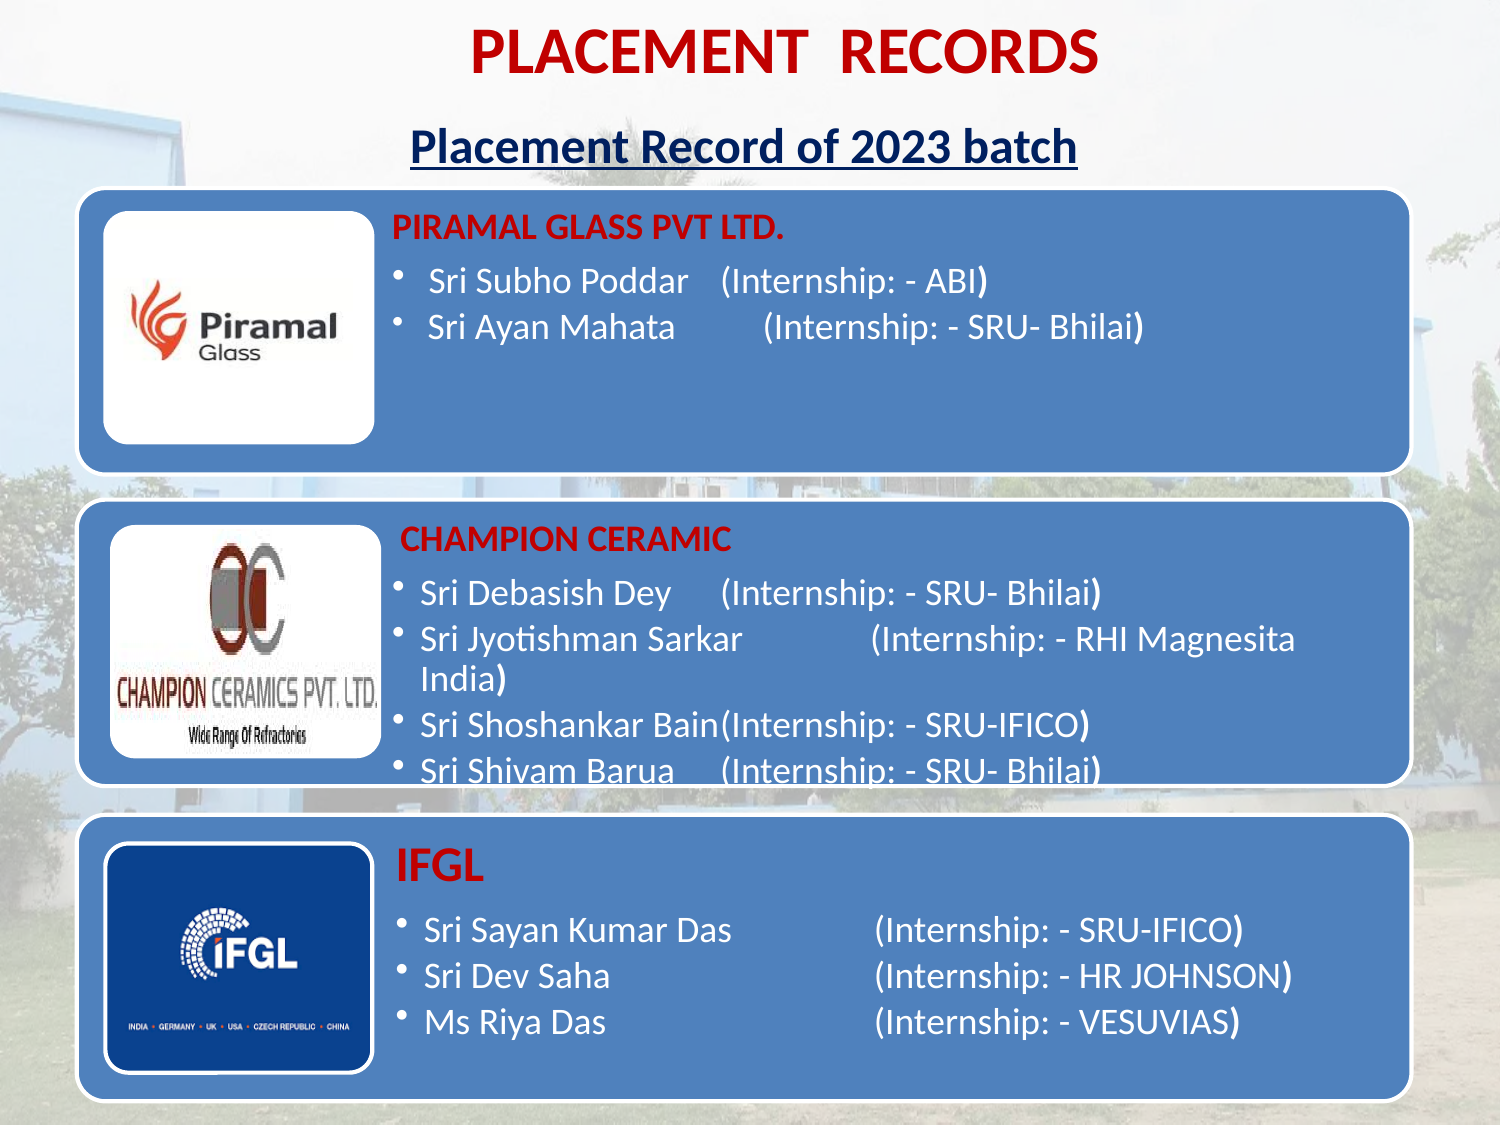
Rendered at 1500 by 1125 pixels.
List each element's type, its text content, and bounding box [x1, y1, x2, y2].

text_box Placement Record of 2023 batch [17, 105, 1471, 361]
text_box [76, 184, 1412, 1102]
text_box PLACEMENT RECORDS [218, 0, 1353, 95]
